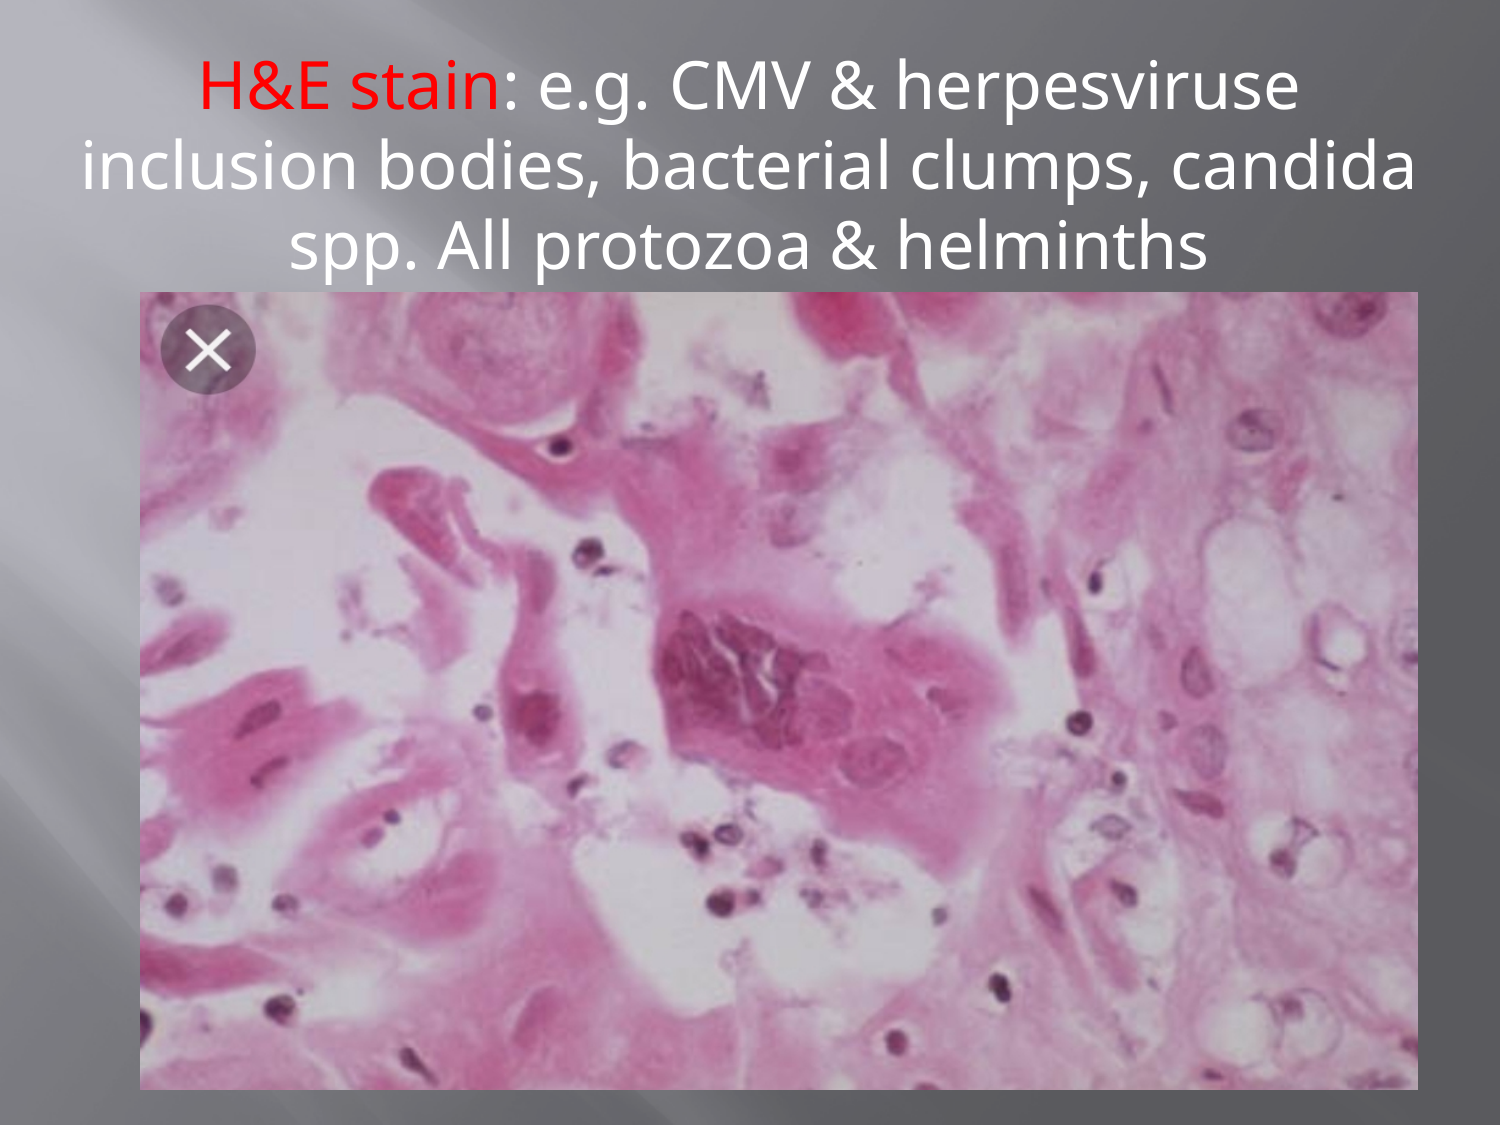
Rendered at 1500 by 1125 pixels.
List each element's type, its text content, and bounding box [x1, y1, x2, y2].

subtitle H&E stain: e.g. CMV & herpesviruse inclusion bodies, bacterial clumps, candida spp. All protozoa & helminths [35, 35, 1465, 1125]
picture [140, 292, 1419, 1091]
